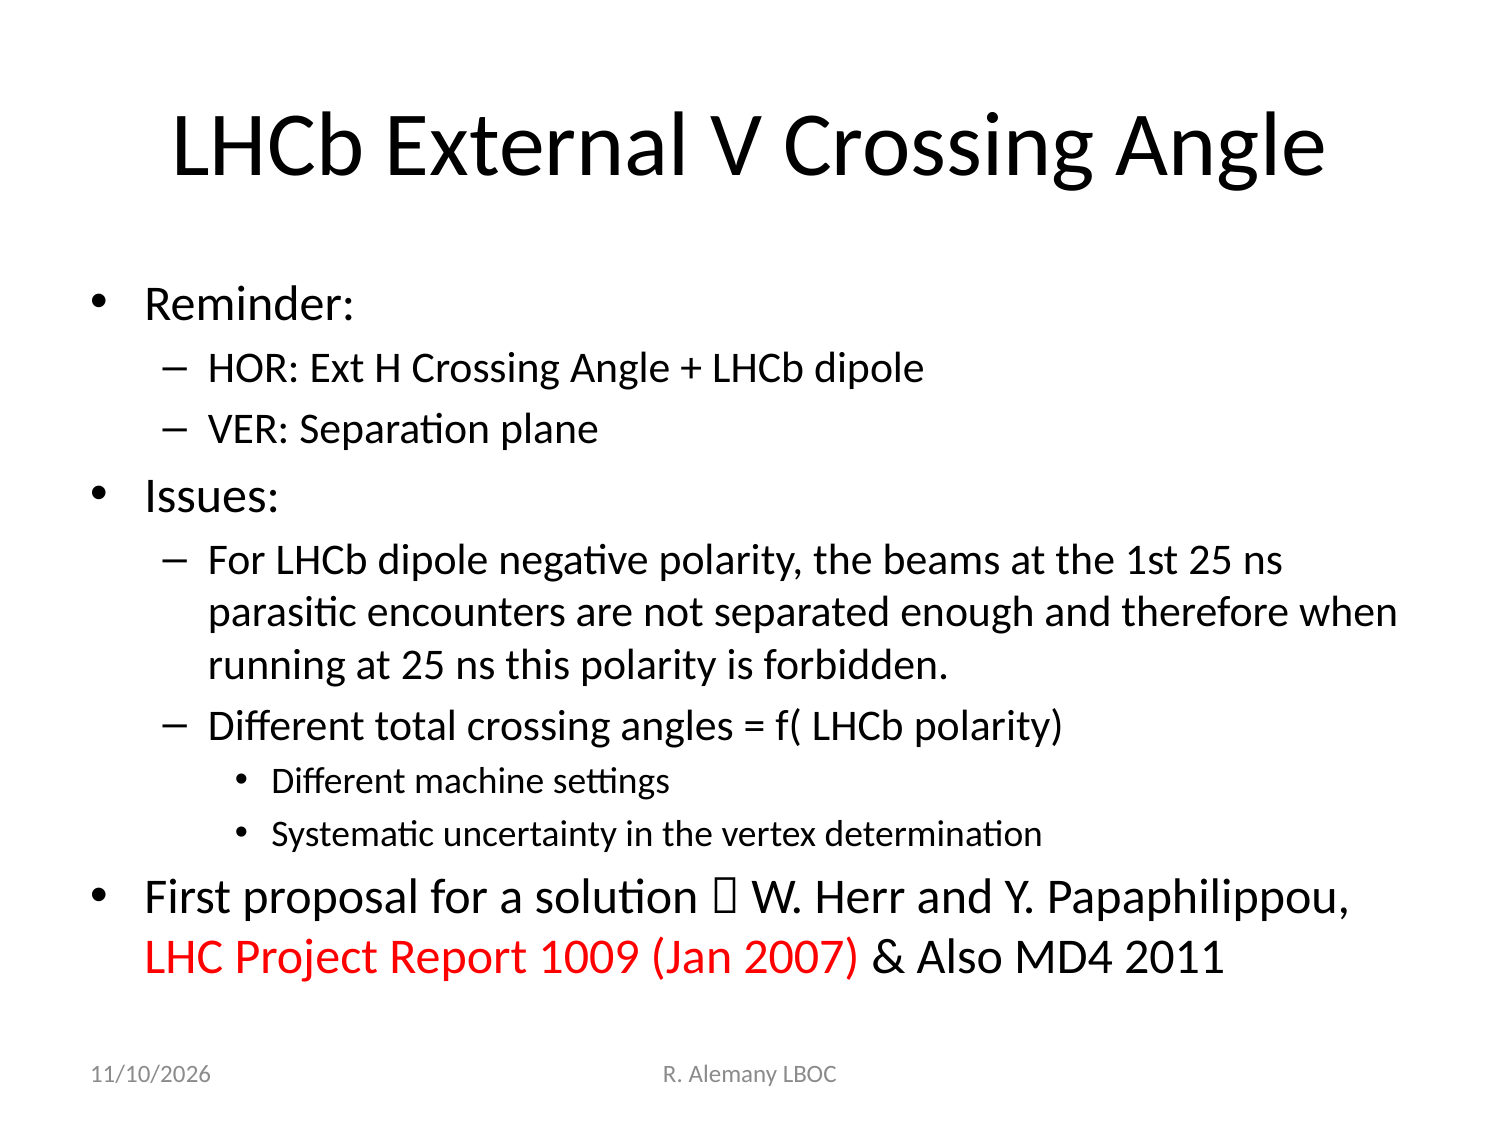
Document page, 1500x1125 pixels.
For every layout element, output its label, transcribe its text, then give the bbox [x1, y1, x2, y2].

footer R. Alemany LBOC [512, 1042, 988, 1103]
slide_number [75, 1042, 425, 1103]
title LHCb External V Crossing Angle [75, 45, 1425, 233]
list Reminder: HOR: Ext H Crossing Angle + LHCb dipole VER: Separation plane Issues: For LHCb dipole negative polarity, the beams at the 1st 25 ns parasitic encounters are not separated enough and therefore when running at 25 ns this polarity is forbidden. Different total crossing angles = f( LHCb polarity) Different machine settings Systematic uncertainty in the vertex determination First proposal for a solution  W. Herr and Y. Papaphilippou, LHC Project Report 1009 (Jan 2007) & Also MD4 2011 [75, 262, 1425, 1005]
